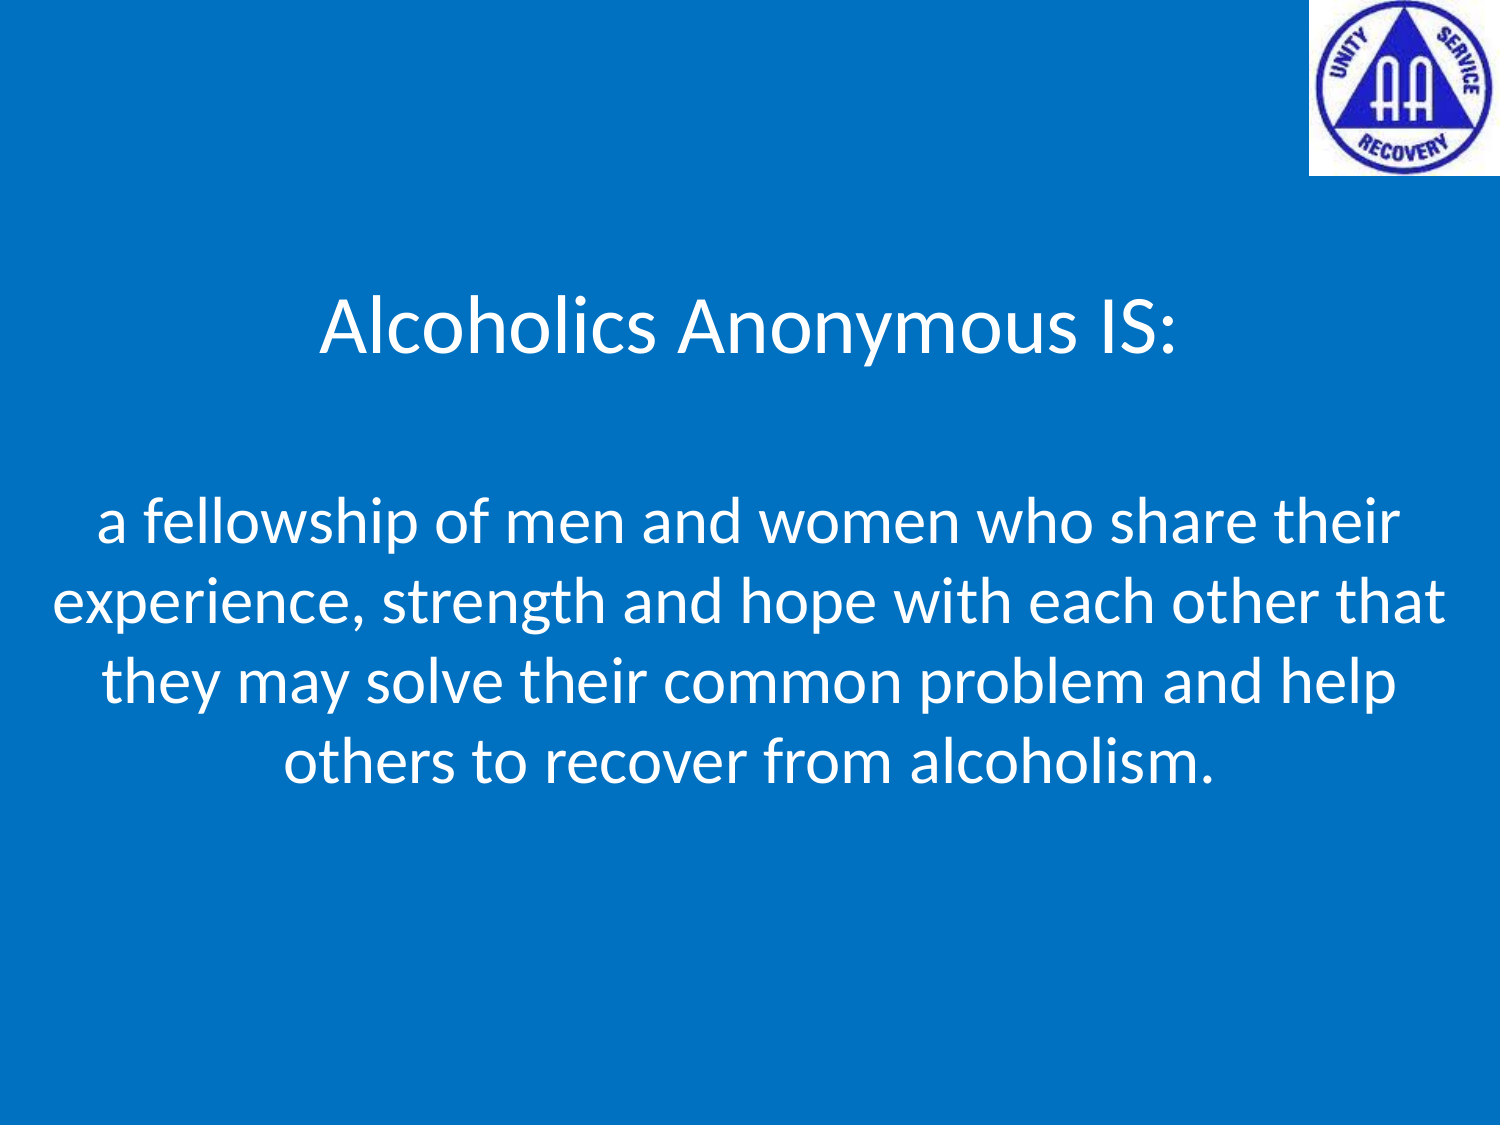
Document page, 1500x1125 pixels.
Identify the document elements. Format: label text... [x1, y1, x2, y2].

list Alcoholics Anonymous IS: a fellowship of men and women who share their experience, strength and hope with each other that they may solve their common problem and help others to recover from alcoholism. [0, 262, 1500, 1125]
picture [1309, 0, 1500, 176]
